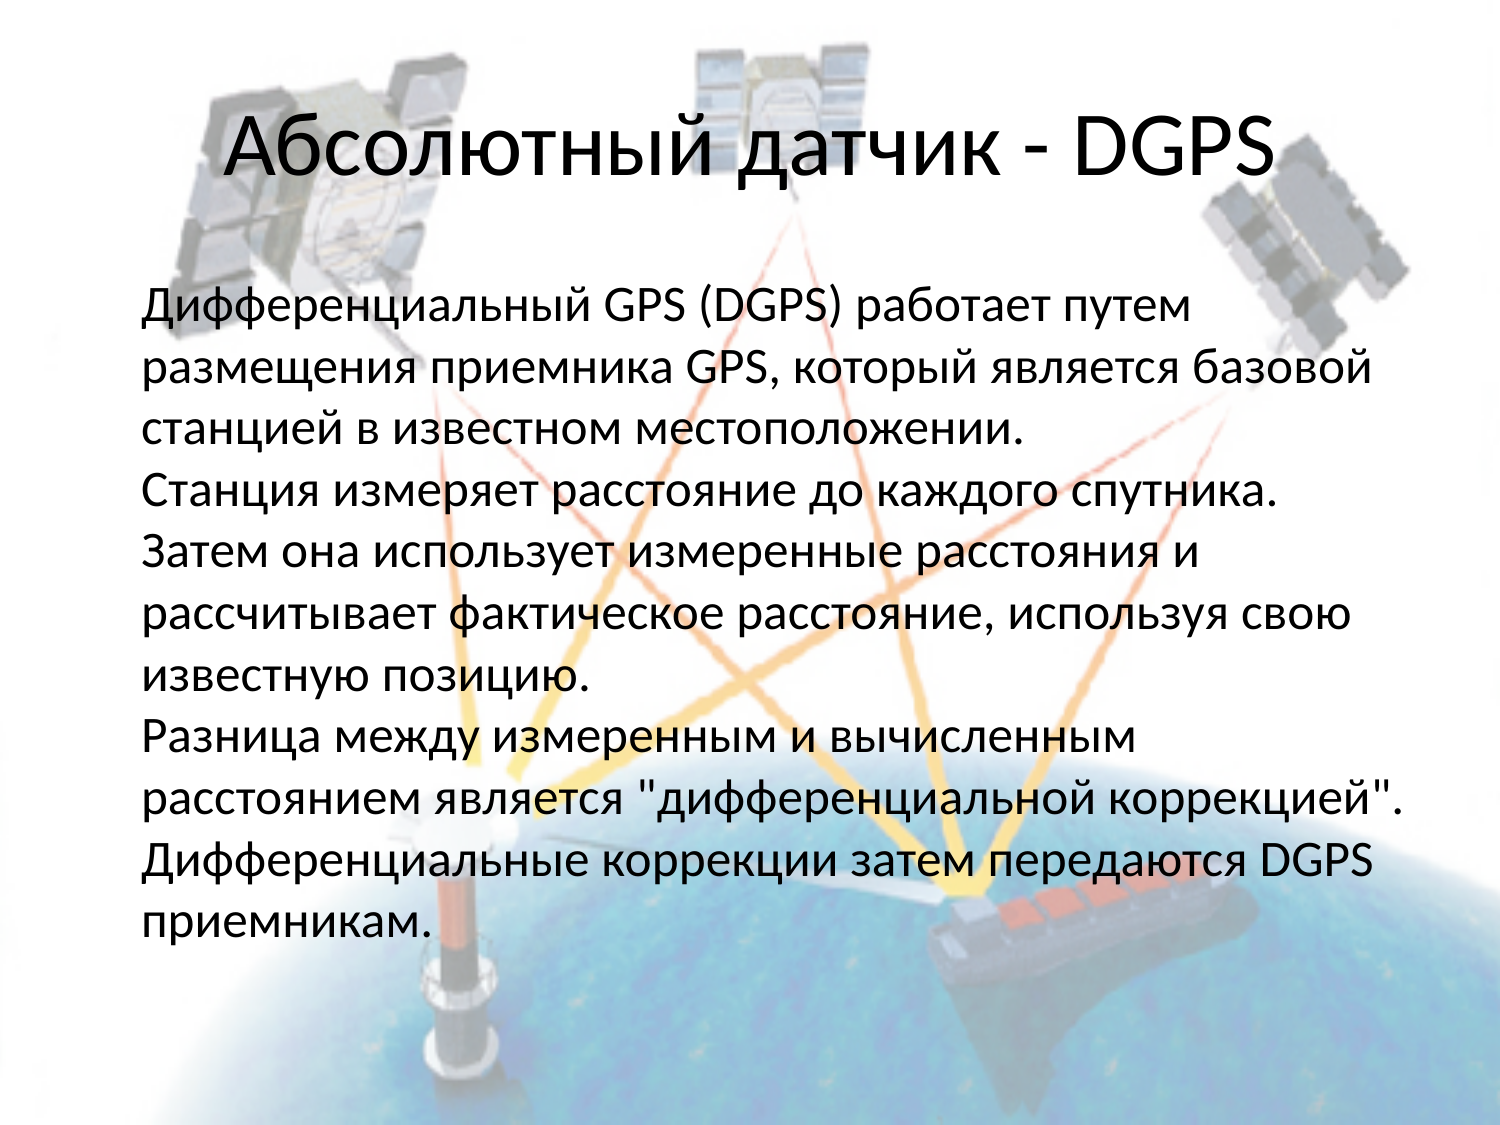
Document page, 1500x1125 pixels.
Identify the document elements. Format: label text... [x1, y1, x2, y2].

title Абсолютный датчик - DGPS [75, 45, 1425, 233]
list Дифференциальный GPS (DGPS) работает путем размещения приемника GPS, который является базовой станцией в известном местоположении. Станция измеряет расстояние до каждого спутника. Затем она использует измеренные расстояния и рассчитывает фактическое расстояние, используя свою известную позицию. Разница между измеренным и вычисленным расстоянием является "дифференциальной коррекцией". Дифференциальные коррекции затем передаются DGPS приемникам. [75, 262, 1425, 1005]
